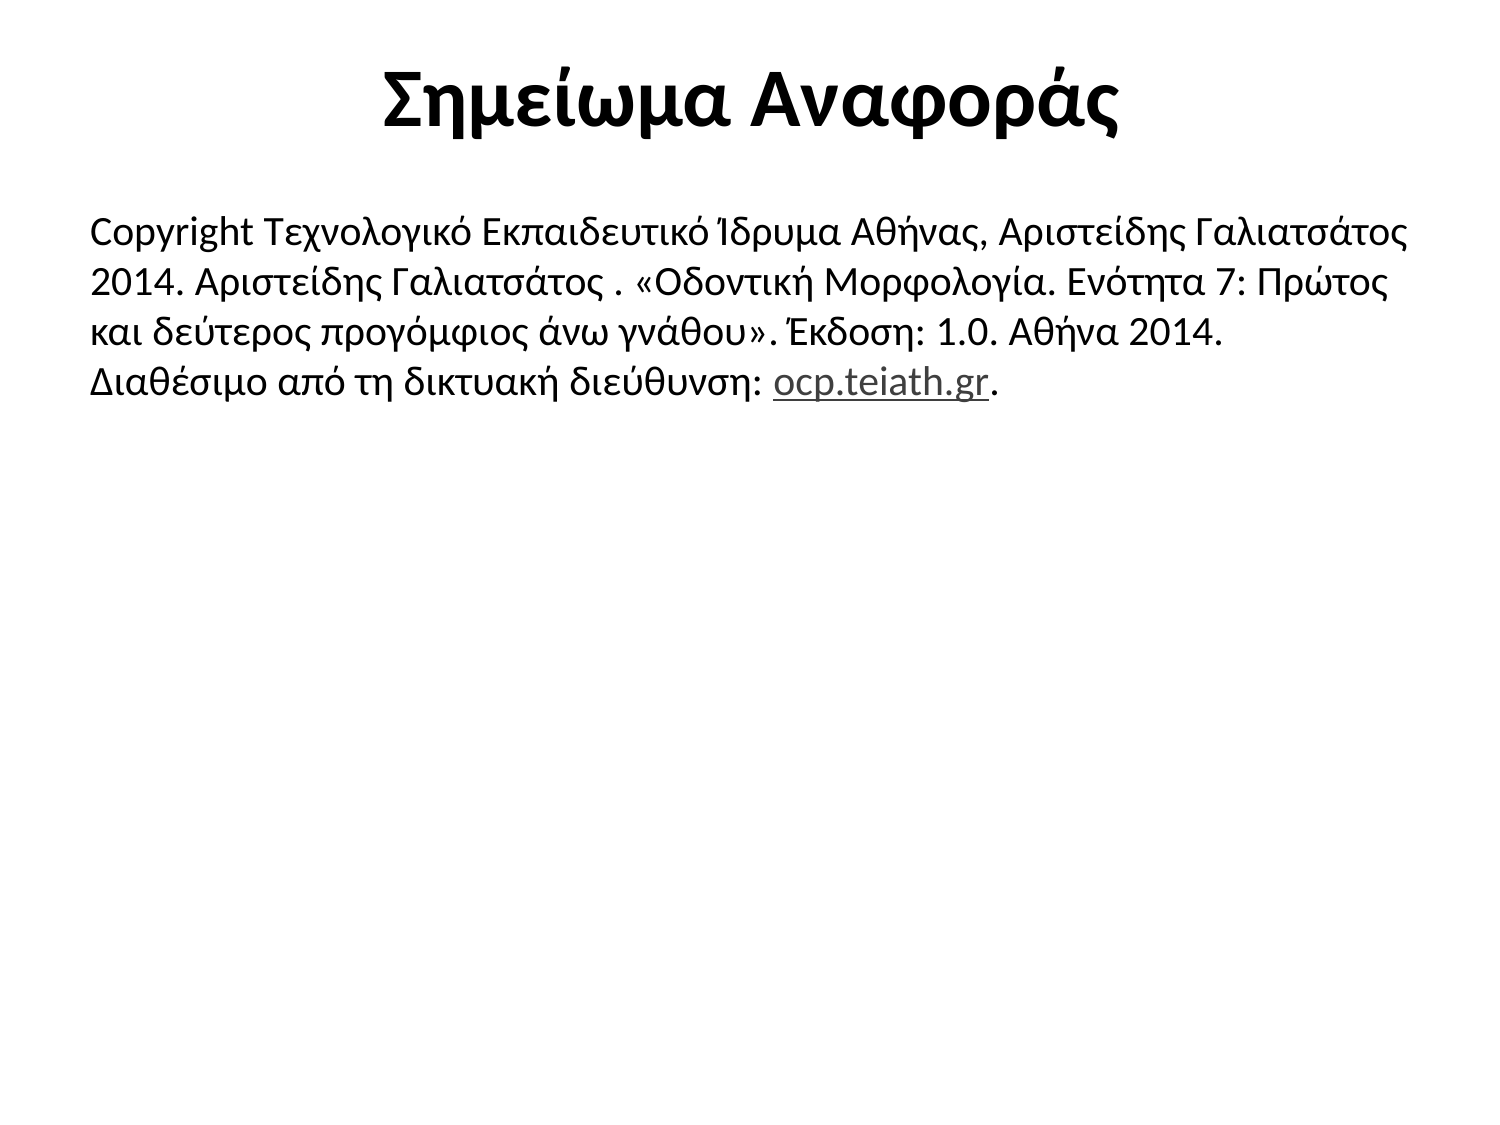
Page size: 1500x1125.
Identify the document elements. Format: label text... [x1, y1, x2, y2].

title Σημείωμα Αναφοράς [76, 19, 1427, 169]
list Copyright Τεχνολογικό Εκπαιδευτικό Ίδρυμα Αθήνας, Αριστείδης Γαλιατσάτος 2014. Αριστείδης Γαλιατσάτος . «Οδοντική Μορφολογία. Ενότητα 7: Πρώτος και δεύτερος προγόμφιος άνω γνάθου». Έκδοση: 1.0. Αθήνα 2014. Διαθέσιμο από τη δικτυακή διεύθυνση: ocp.teiath.gr. [75, 196, 1425, 1024]
